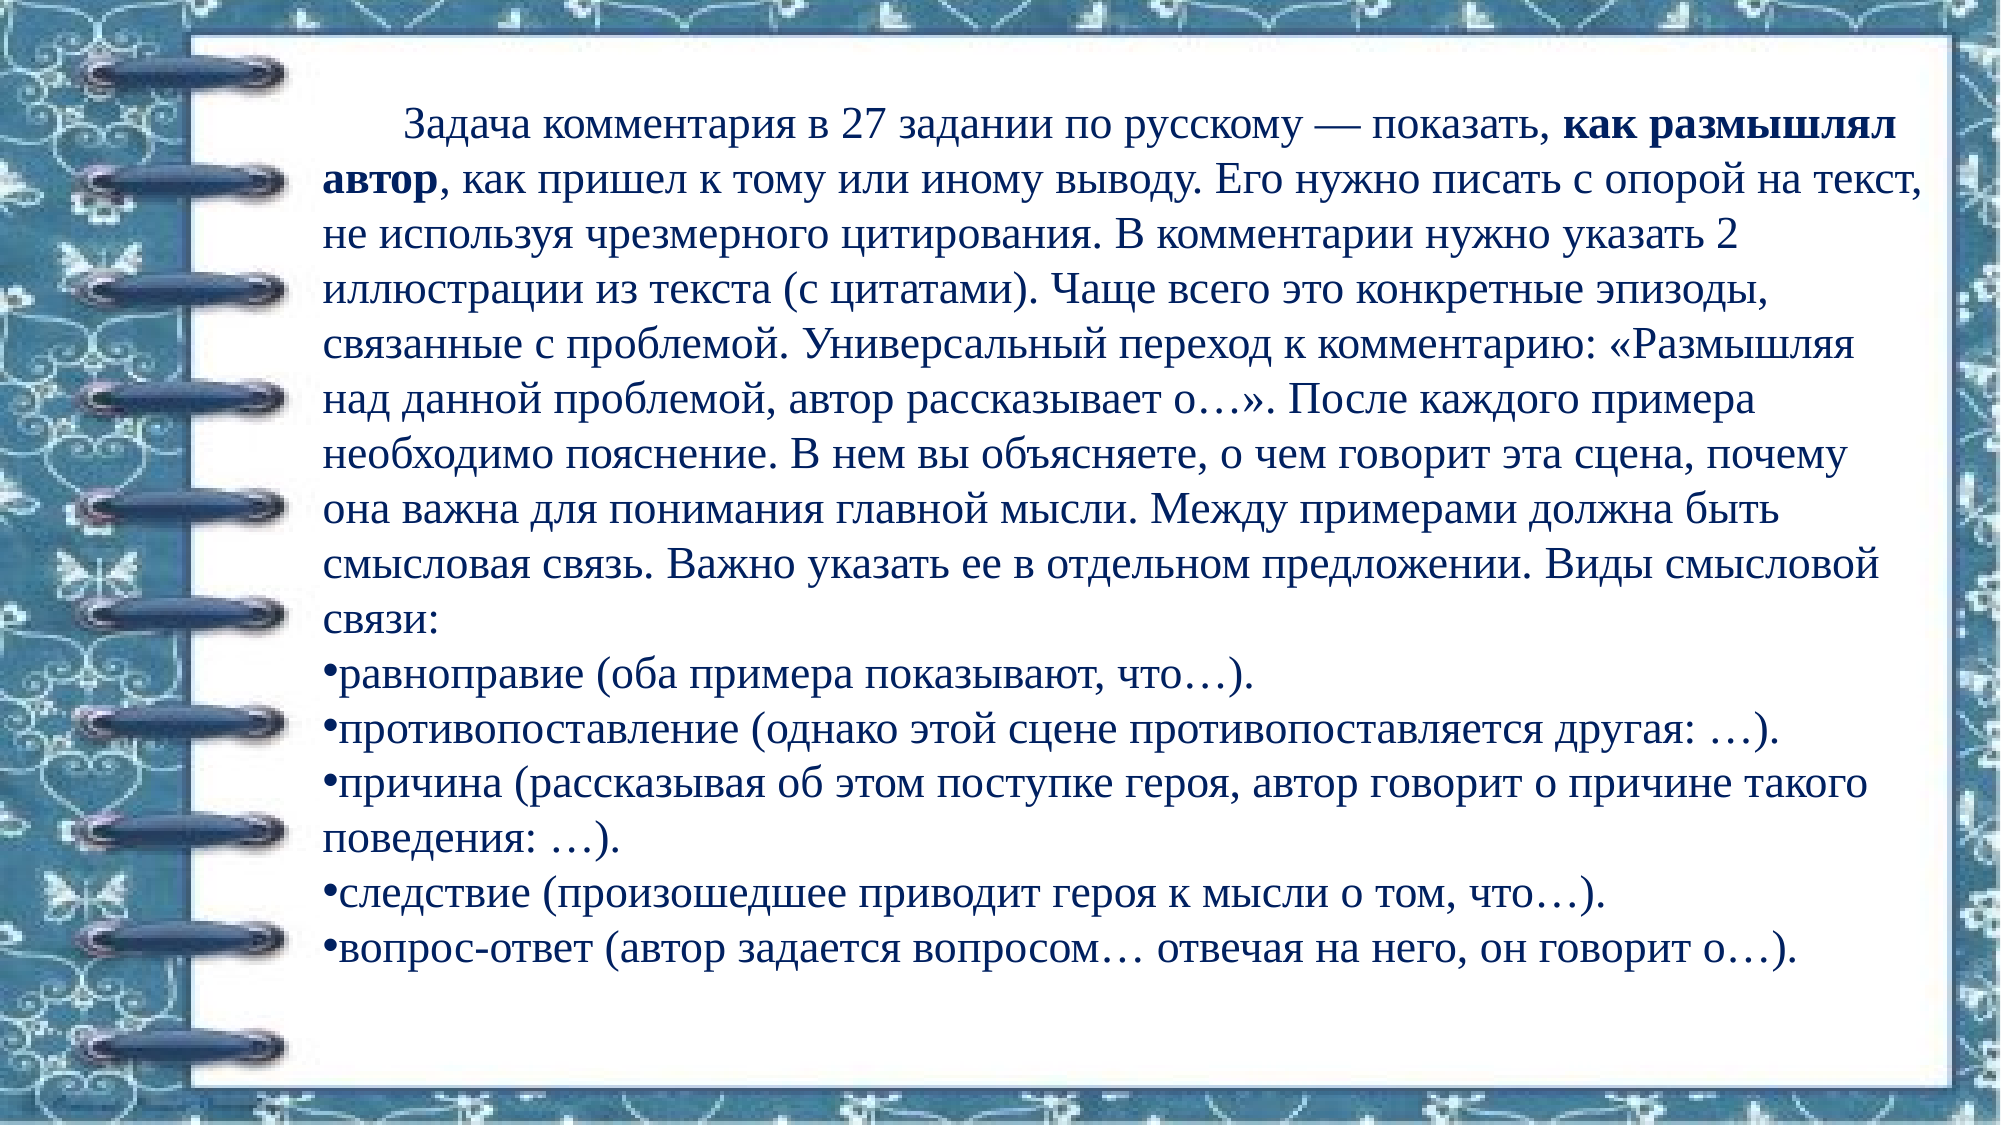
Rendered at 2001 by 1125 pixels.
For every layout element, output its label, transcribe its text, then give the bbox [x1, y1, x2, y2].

picture [0, 0, 2001, 1125]
text_box Задача комментария в 27 задании по русскому — показать, как размышлял автор, как пришел к тому или иному выводу. Его нужно писать с опорой на текст, не используя чрезмерного цитирования. В комментарии нужно указать 2 иллюстрации из текста (с цитатами). Чаще всего это конкретные эпизоды, связанные с проблемой. Универсальный переход к комментарию: «Размышляя над данной проблемой, автор рассказывает о…». После каждого примера необходимо пояснение. В нем вы объясняете, о чем говорит эта сцена, почему она важна для понимания главной мысли. Между примерами должна быть смысловая связь. Важно указать ее в отдельном предложении. Виды смысловой связи: равноправие (оба примера показывают, что…). противопоставление (однако этой сцене противопоставляется другая: …). причина (рассказывая об этом поступке героя, автор говорит о причине такого поведения: …). следствие (произошедшее приводит героя к мысли о том, что…). вопрос-ответ (автор задается вопросом… отвечая на него, он говорит о…). [307, 85, 1939, 980]
